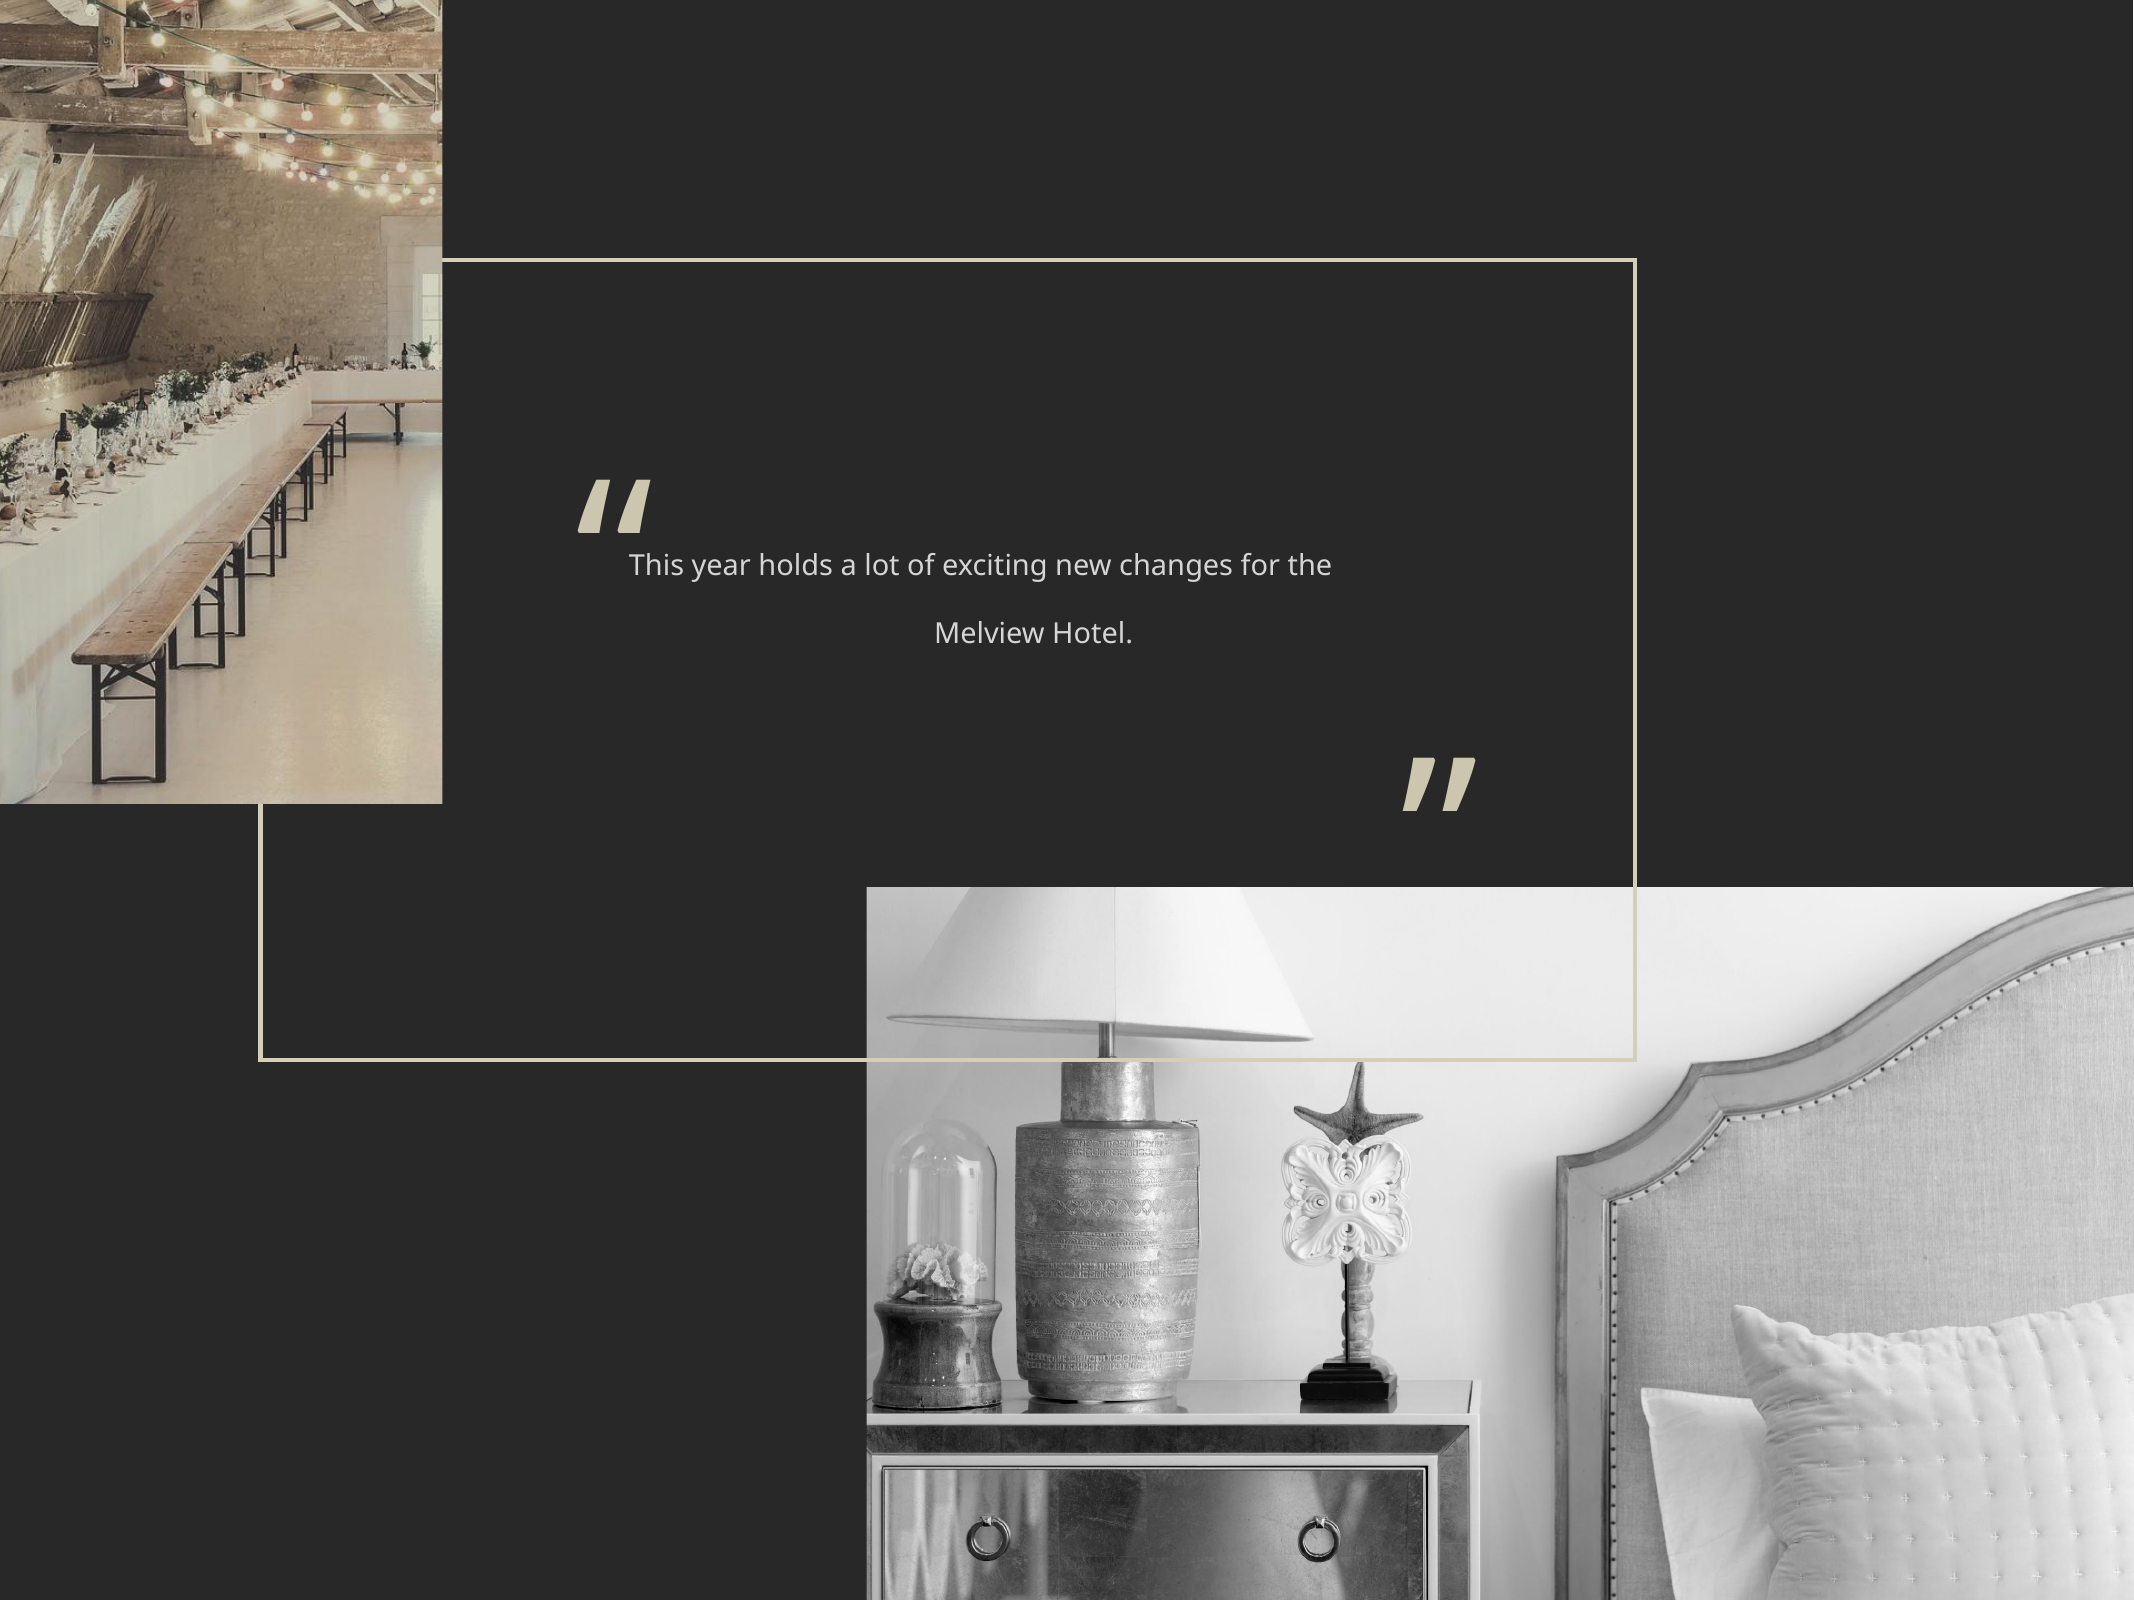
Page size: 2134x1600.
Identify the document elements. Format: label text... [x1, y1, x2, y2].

text_box ” [1394, 719, 1486, 885]
text_box “ [569, 441, 661, 754]
text_box This year holds a lot of exciting new changes for the Melview Hotel. [661, 526, 1499, 687]
picture [0, 0, 443, 804]
picture [866, 887, 2134, 1600]
text_box [260, 260, 1636, 1060]
